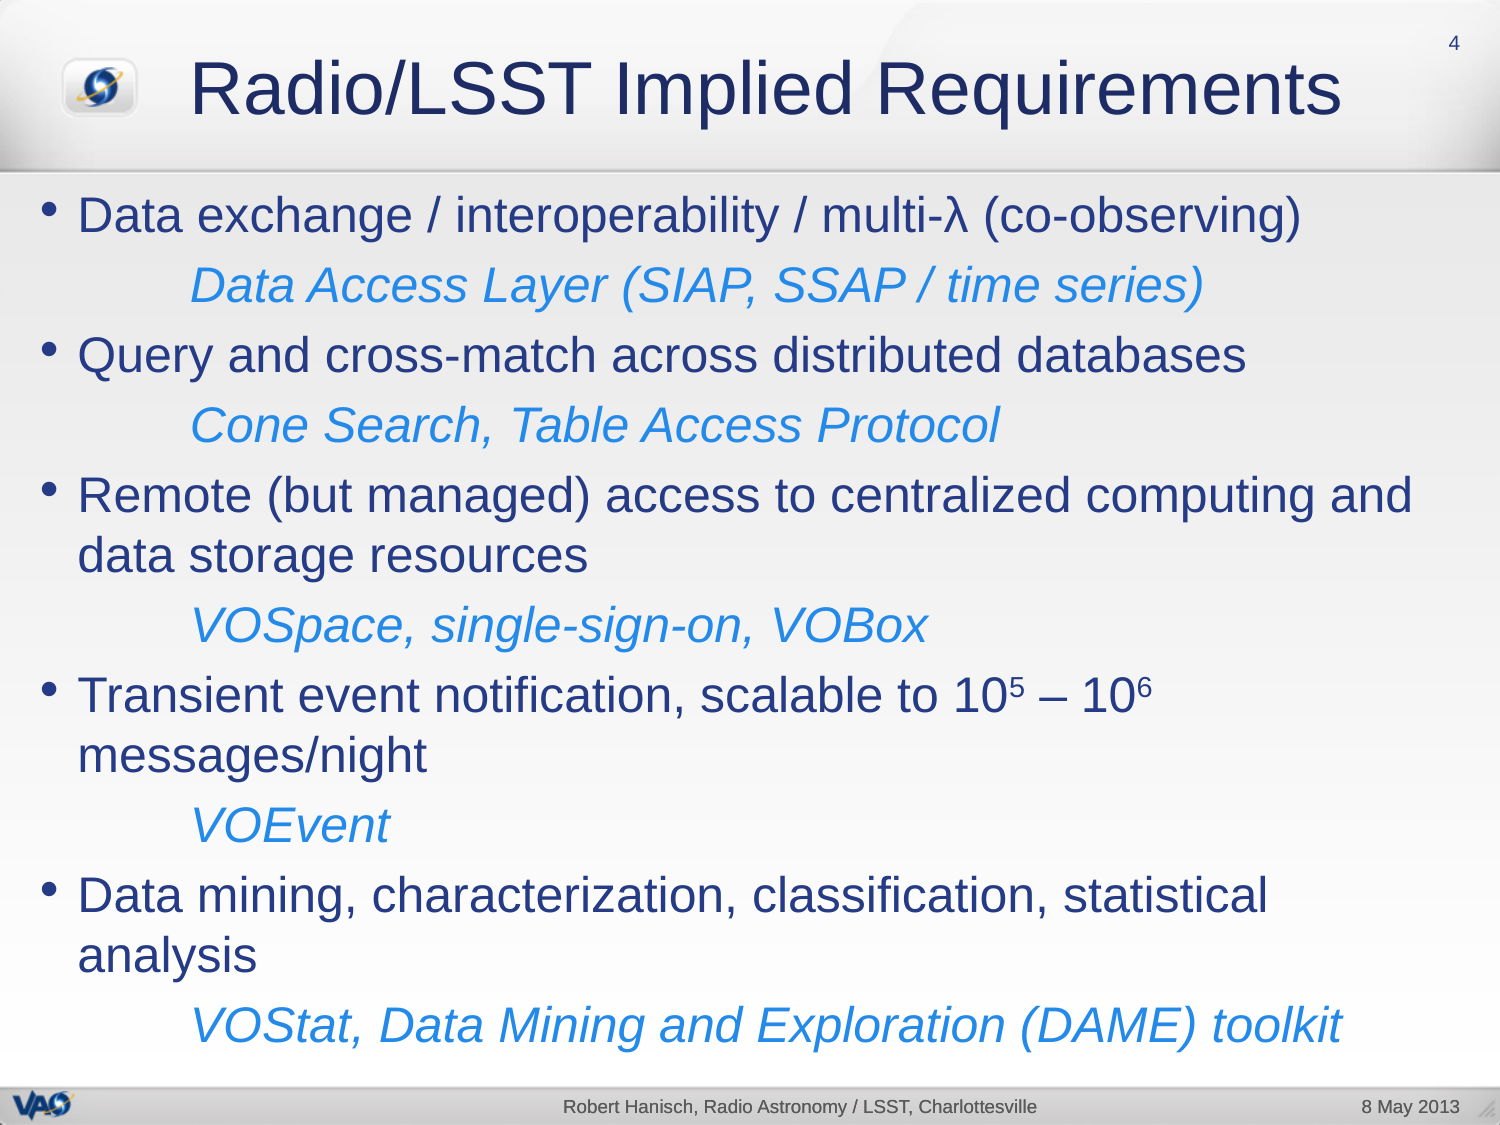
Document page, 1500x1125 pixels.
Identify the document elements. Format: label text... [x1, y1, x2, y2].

slide_number 4 [1387, 12, 1475, 73]
picture [0, 0, 1500, 1125]
list Data exchange / interoperability / multi-λ (co-observing) Data Access Layer (SIAP, SSAP / time series) Query and cross-match across distributed databases Cone Search, Table Access Protocol Remote (but managed) access to centralized computing and data storage resources VOSpace, single-sign-on, VOBox Transient event notification, scalable to 105 – 106 messages/night VOEvent Data mining, characterization, classification, statistical analysis VOStat, Data Mining and Exploration (DAME) toolkit [24, 174, 1463, 1075]
title Radio/LSST Implied Requirements [174, 12, 1413, 138]
